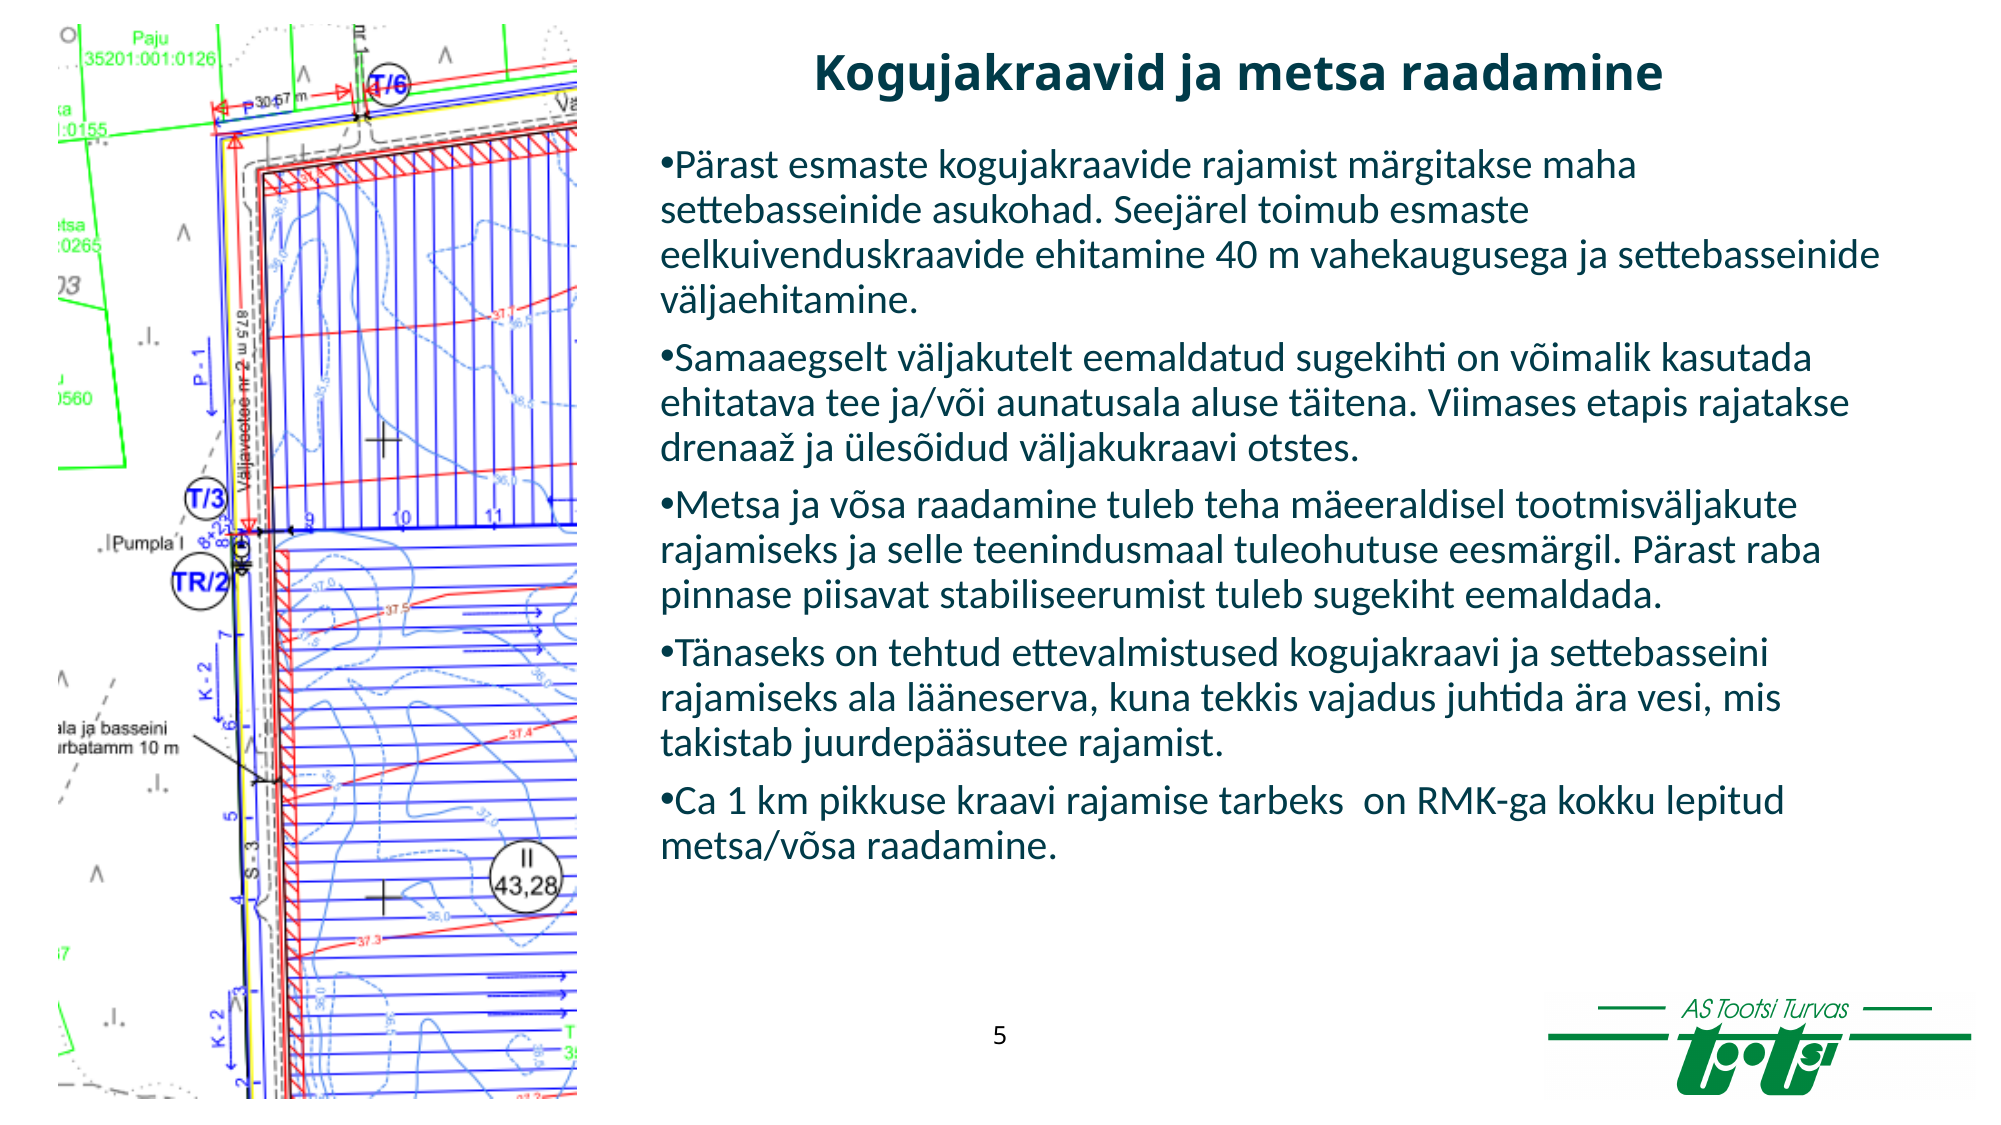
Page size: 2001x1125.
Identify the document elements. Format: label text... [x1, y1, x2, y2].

slide_number 5 [774, 1006, 1225, 1067]
picture [58, 24, 611, 1125]
text_box Pärast esmaste kogujakraavide rajamist märgitakse maha settebasseinide asukohad. Seejärel toimub esmaste eelkuivenduskraavide ehitamine 40 m vahekaugusega ja settebasseinide väljaehitamine. Samaaegselt väljakutelt eemaldatud sugekihti on võimalik kasutada ehitatava tee ja/või aunatusala aluse täitena. Viimases etapis rajatakse drenaaž ja ülesõidud väljakukraavi otstes. Metsa ja võsa raadamine tuleb teha mäeeraldisel tootmisväljakute rajamiseks ja selle teenindusmaal tuleohutuse eesmärgil. Pärast raba pinnase piisavat stabiliseerumist tuleb sugekiht eemaldada. Tänaseks on tehtud ettevalmistused kogujakraavi ja settebasseini rajamiseks ala lääneserva, kuna tekkis vajadus juhtida ära vesi, mis takistab juurdepääsutee rajamist. Ca 1 km pikkuse kraavi rajamise tarbeks on RMK-ga kokku lepitud metsa/võsa raadamine. [645, 134, 1900, 976]
picture [1544, 947, 1977, 1125]
text_box Kogujakraavid ja metsa raadamine [798, 14, 1761, 109]
